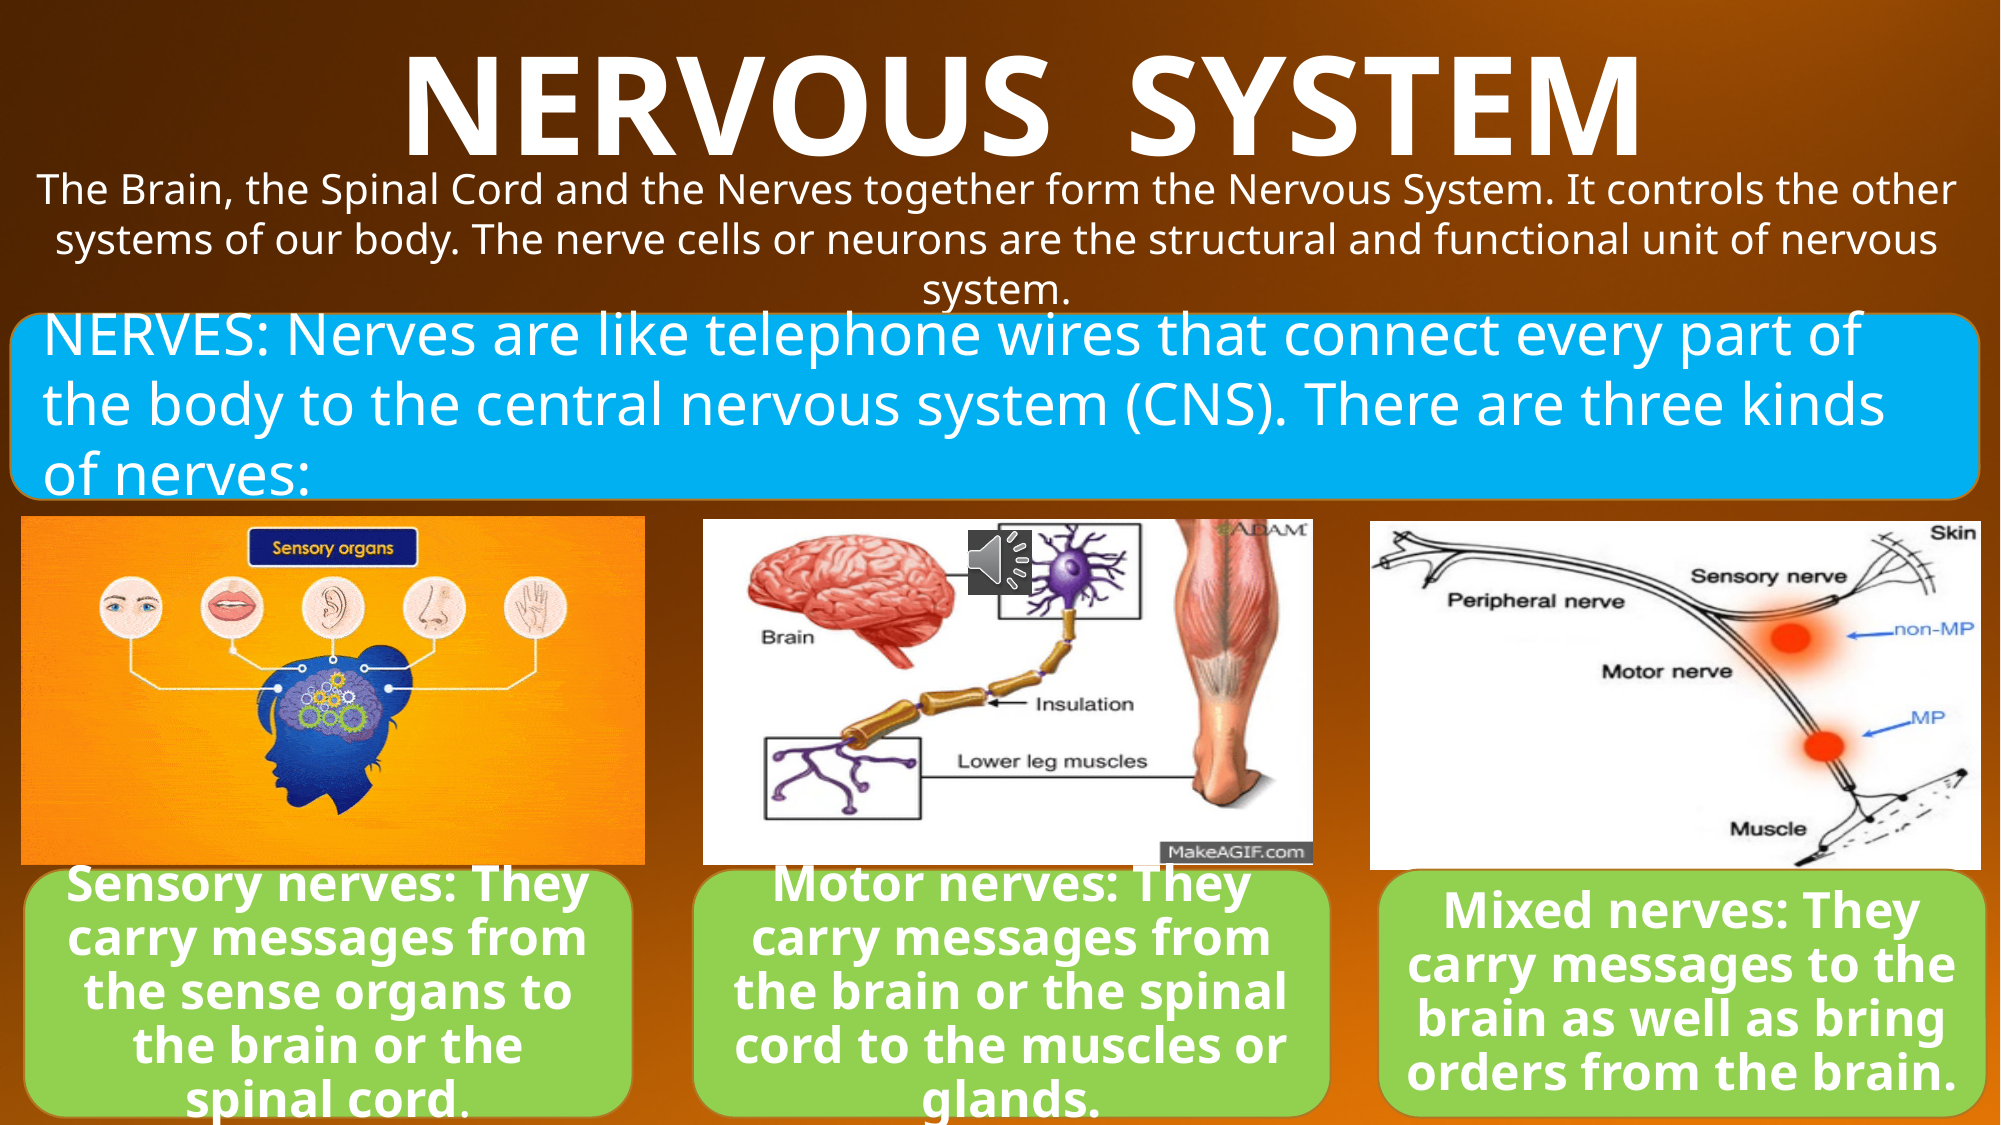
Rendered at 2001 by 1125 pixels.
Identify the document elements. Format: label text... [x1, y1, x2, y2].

text_box NERVOUS SYSTEM [350, 10, 1697, 191]
text_box The Brain, the Spinal Cord and the Nerves together form the Nervous System. It controls the other systems of our body. The nerve cells or neurons are the structural and functional unit of nervous system. [18, 155, 1976, 313]
picture [0, 0, 2001, 1125]
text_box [10, 313, 1980, 500]
text_box Motor nerves: They carry messages from the brain or the spinal cord to the muscles or glands. [691, 868, 1332, 1119]
text_box Sensory nerves: They carry messages from the sense organs to the brain or the spinal cord. [23, 868, 634, 1119]
text_box Mixed nerves: They carry messages to the brain as well as bring orders from the brain. [1376, 870, 1988, 1119]
